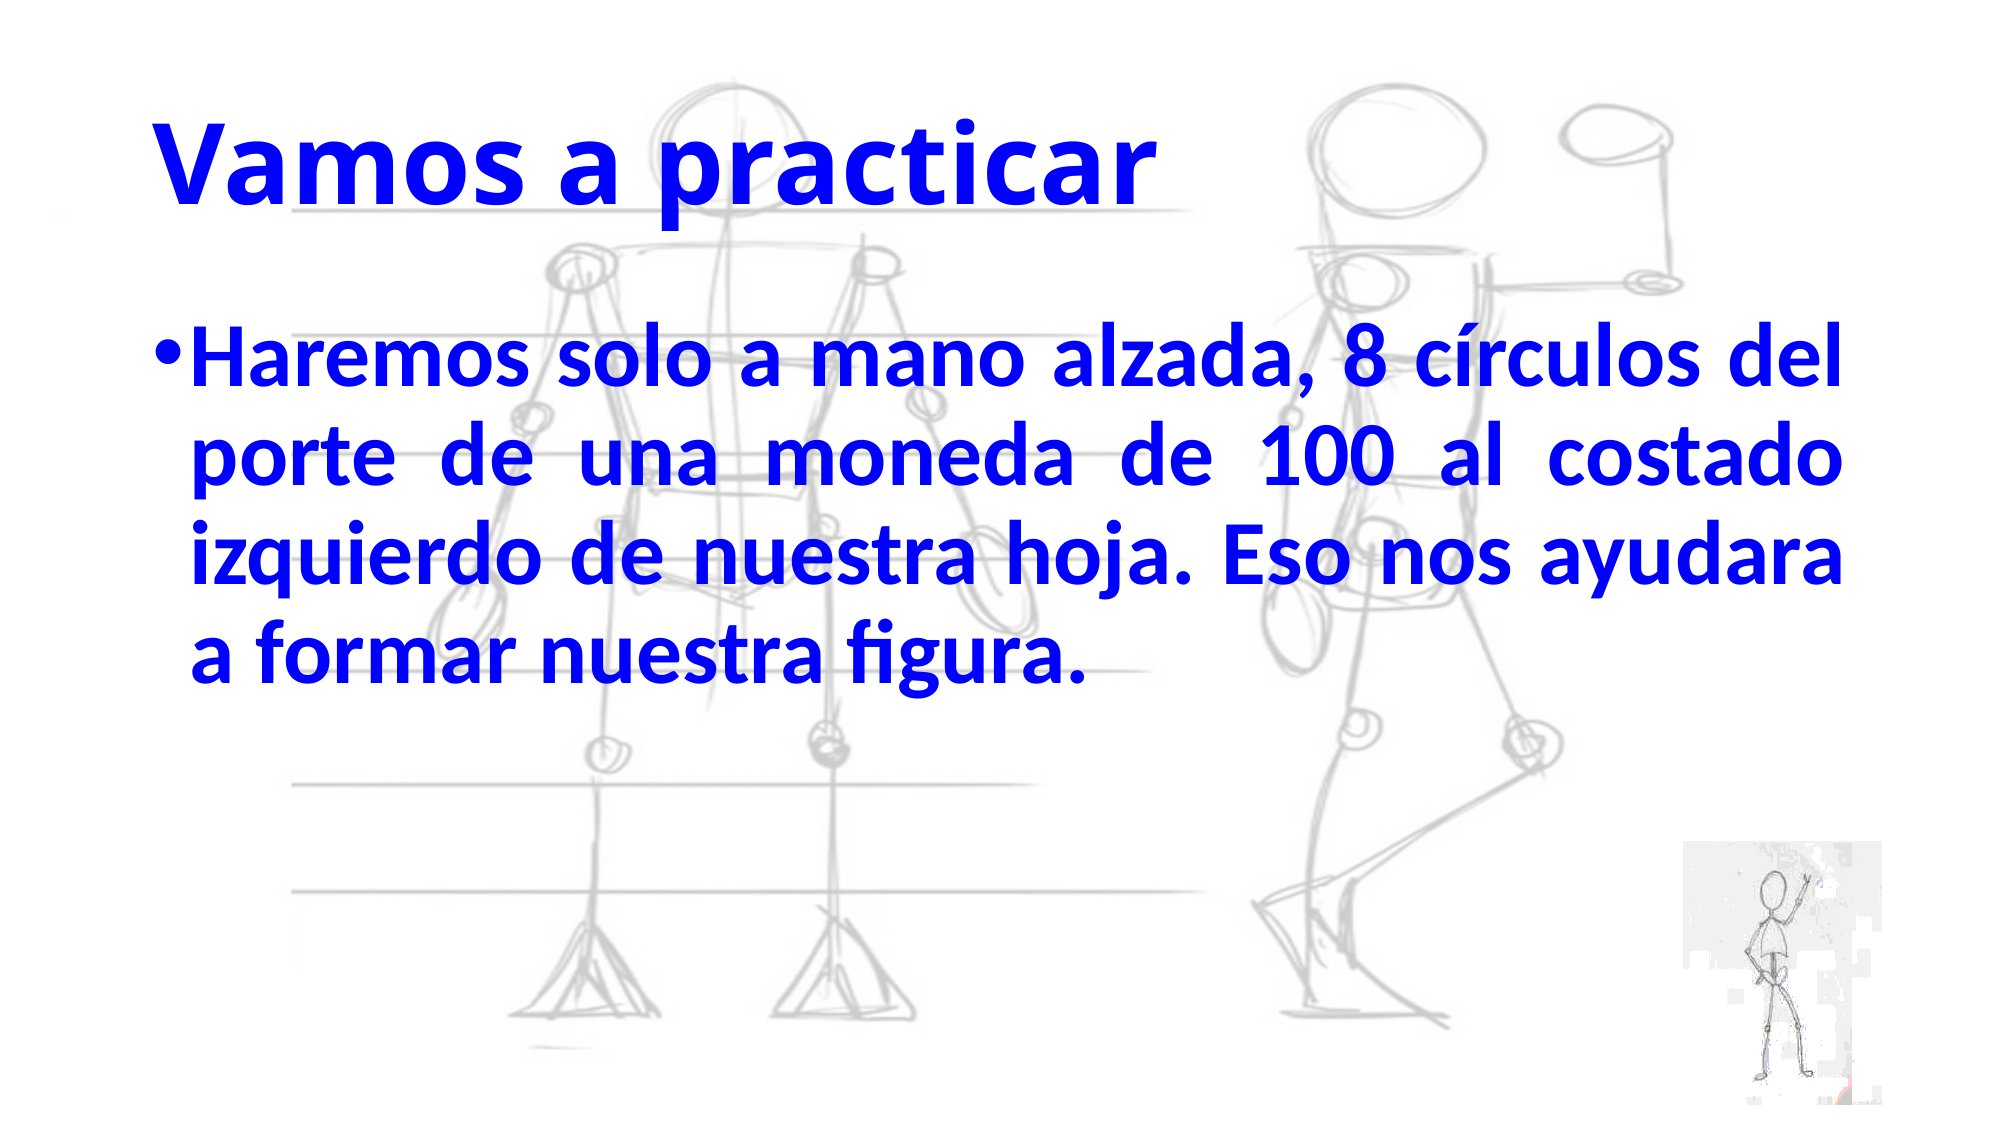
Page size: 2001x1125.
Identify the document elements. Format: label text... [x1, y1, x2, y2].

list Haremos solo a mano alzada, 8 círculos del porte de una moneda de 100 al costado izquierdo de nuestra hoja. Eso nos ayudara a formar nuestra figura. [137, 299, 1863, 1014]
title Vamos a practicar [137, 59, 1863, 278]
picture [1682, 841, 1882, 1105]
